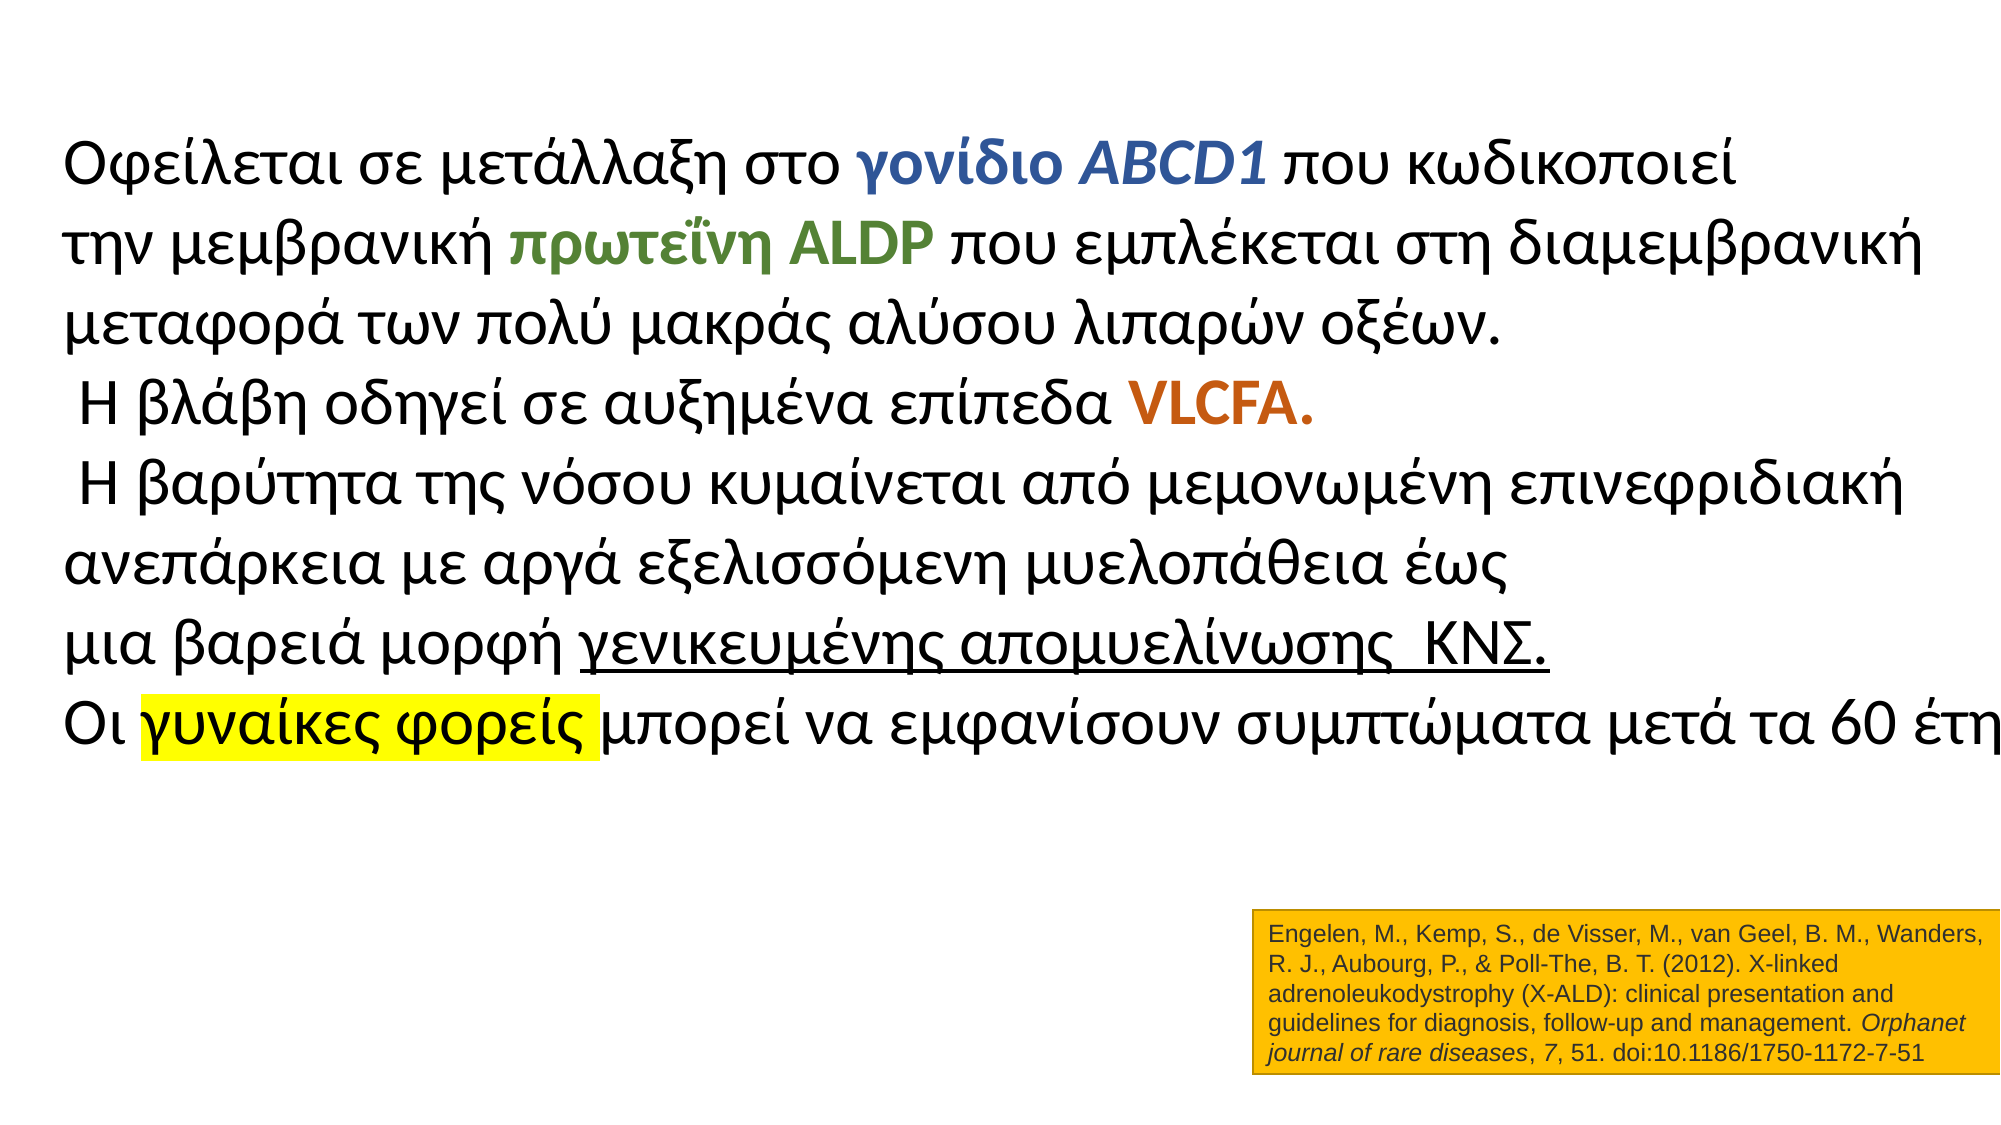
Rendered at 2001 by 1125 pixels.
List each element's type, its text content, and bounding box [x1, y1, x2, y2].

text_box Engelen, M., Kemp, S., de Visser, M., van Geel, B. M., Wanders, R. J., Aubourg, P., & Poll-The, B. T. (2012). X-linked adrenoleukodystrophy (X-ALD): clinical presentation and guidelines for diagnosis, follow-up and management. Orphanet journal of rare diseases, 7, 51. doi:10.1186/1750-1172-7-51 [1252, 909, 2000, 1075]
text_box Οφείλεται σε μετάλλαξη στο γονίδιο ABCD1 που κωδικοποιεί την μεμβρανική πρωτεΐνη ALDP που εμπλέκεται στη διαμεμβρανική μεταφορά των πολύ μακράς αλύσου λιπαρών οξέων. Η βλάβη οδηγεί σε αυξημένα επίπεδα VLCFA. Η βαρύτητα της νόσου κυμαίνεται από μεμονωμένη επινεφριδιακή ανεπάρκεια με αργά εξελισσόμενη μυελοπάθεια έως μια βαρειά μορφή γενικευμένης απομυελίνωσης ΚΝΣ. Οι γυναίκες φορείς μπορεί να εμφανίσουν συμπτώματα μετά τα 60 έτη. [49, 110, 2000, 765]
